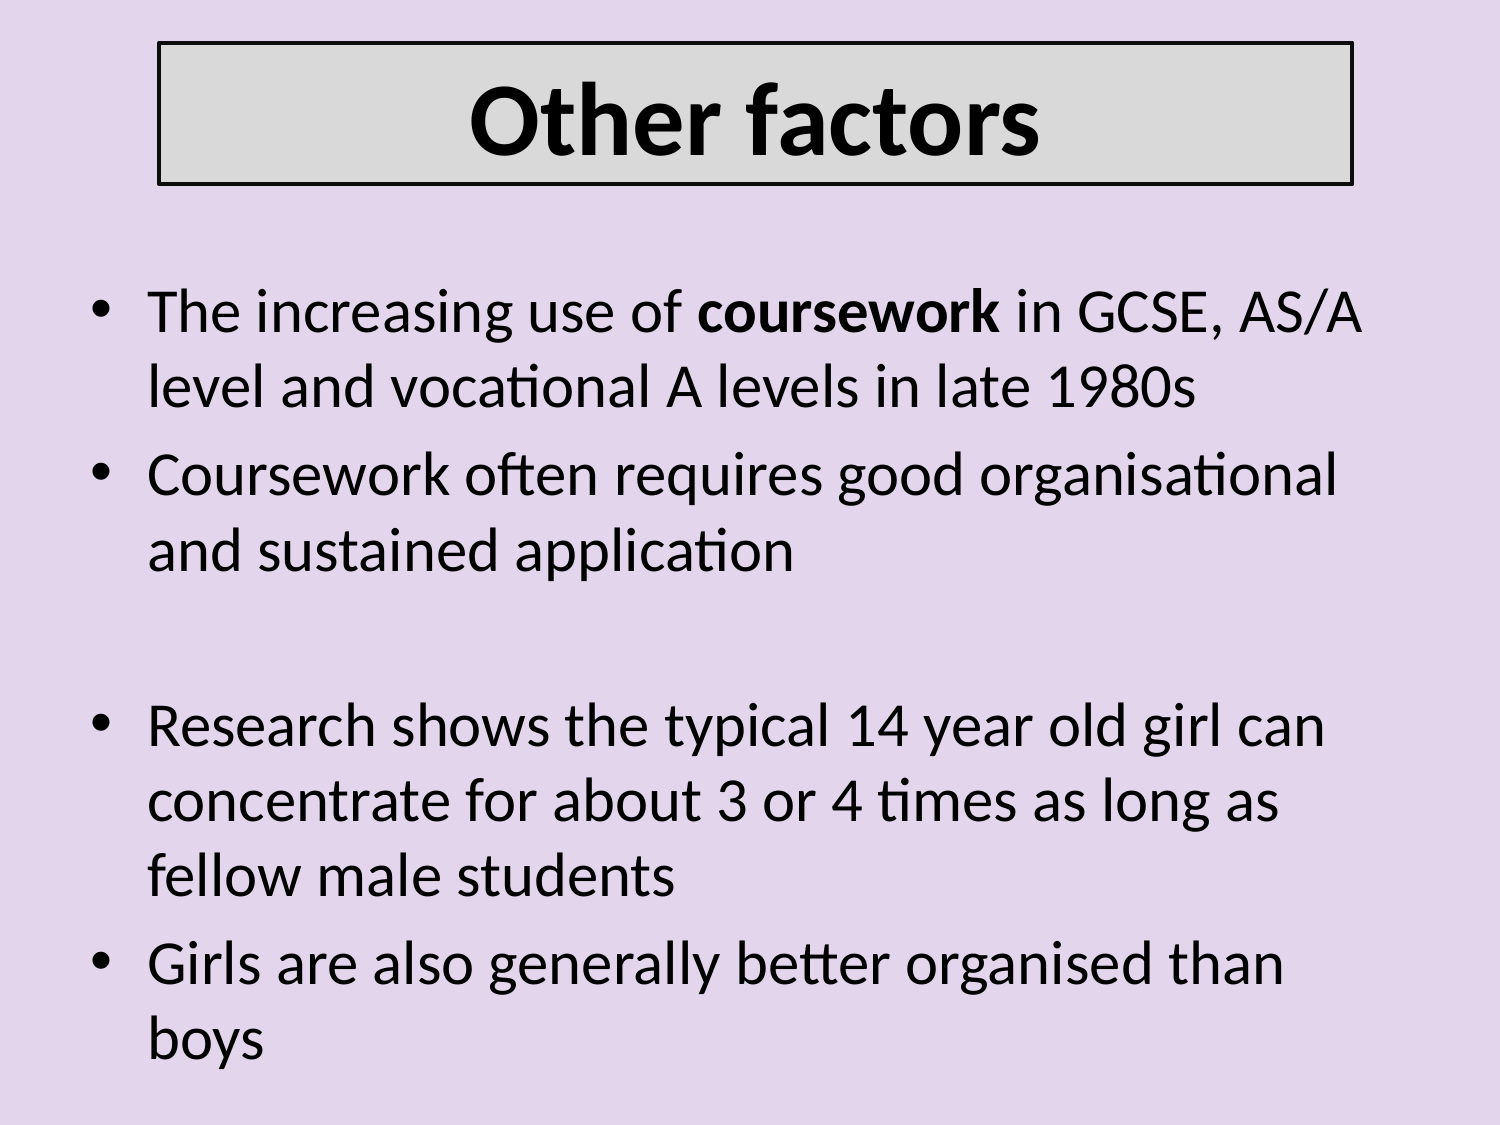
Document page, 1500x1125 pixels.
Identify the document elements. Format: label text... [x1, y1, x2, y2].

list The increasing use of coursework in GCSE, AS/A level and vocational A levels in late 1980s Coursework often requires good organisational and sustained application Research shows the typical 14 year old girl can concentrate for about 3 or 4 times as long as fellow male students Girls are also generally better organised than boys [75, 262, 1425, 1083]
text_box Other factors [159, 42, 1353, 185]
